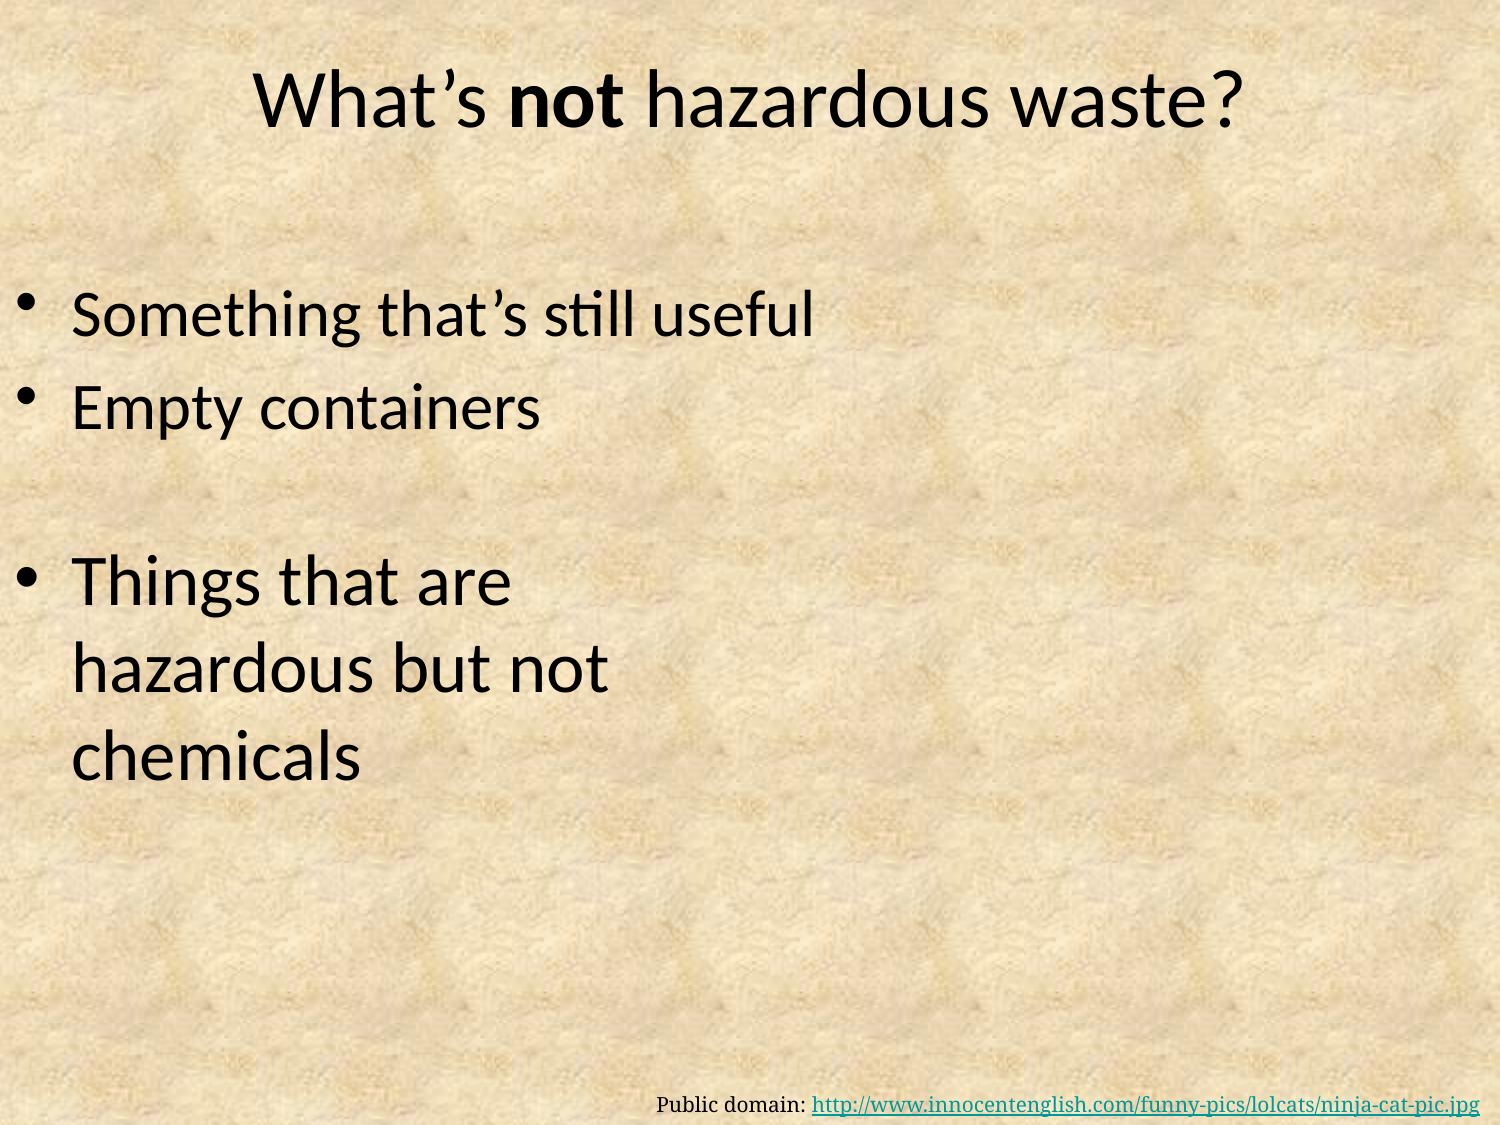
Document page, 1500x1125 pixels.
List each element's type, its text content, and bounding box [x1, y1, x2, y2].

text_box Things that are hazardous but not chemicals [0, 524, 725, 888]
list Something that’s still useful Empty containers [0, 262, 901, 563]
text_box Public domain: http://www.innocentenglish.com/funny-pics/lolcats/ninja-cat-pic.jpg [537, 1084, 1500, 1125]
title What’s not hazardous waste? [74, 0, 1426, 188]
picture [0, 0, 1500, 1125]
